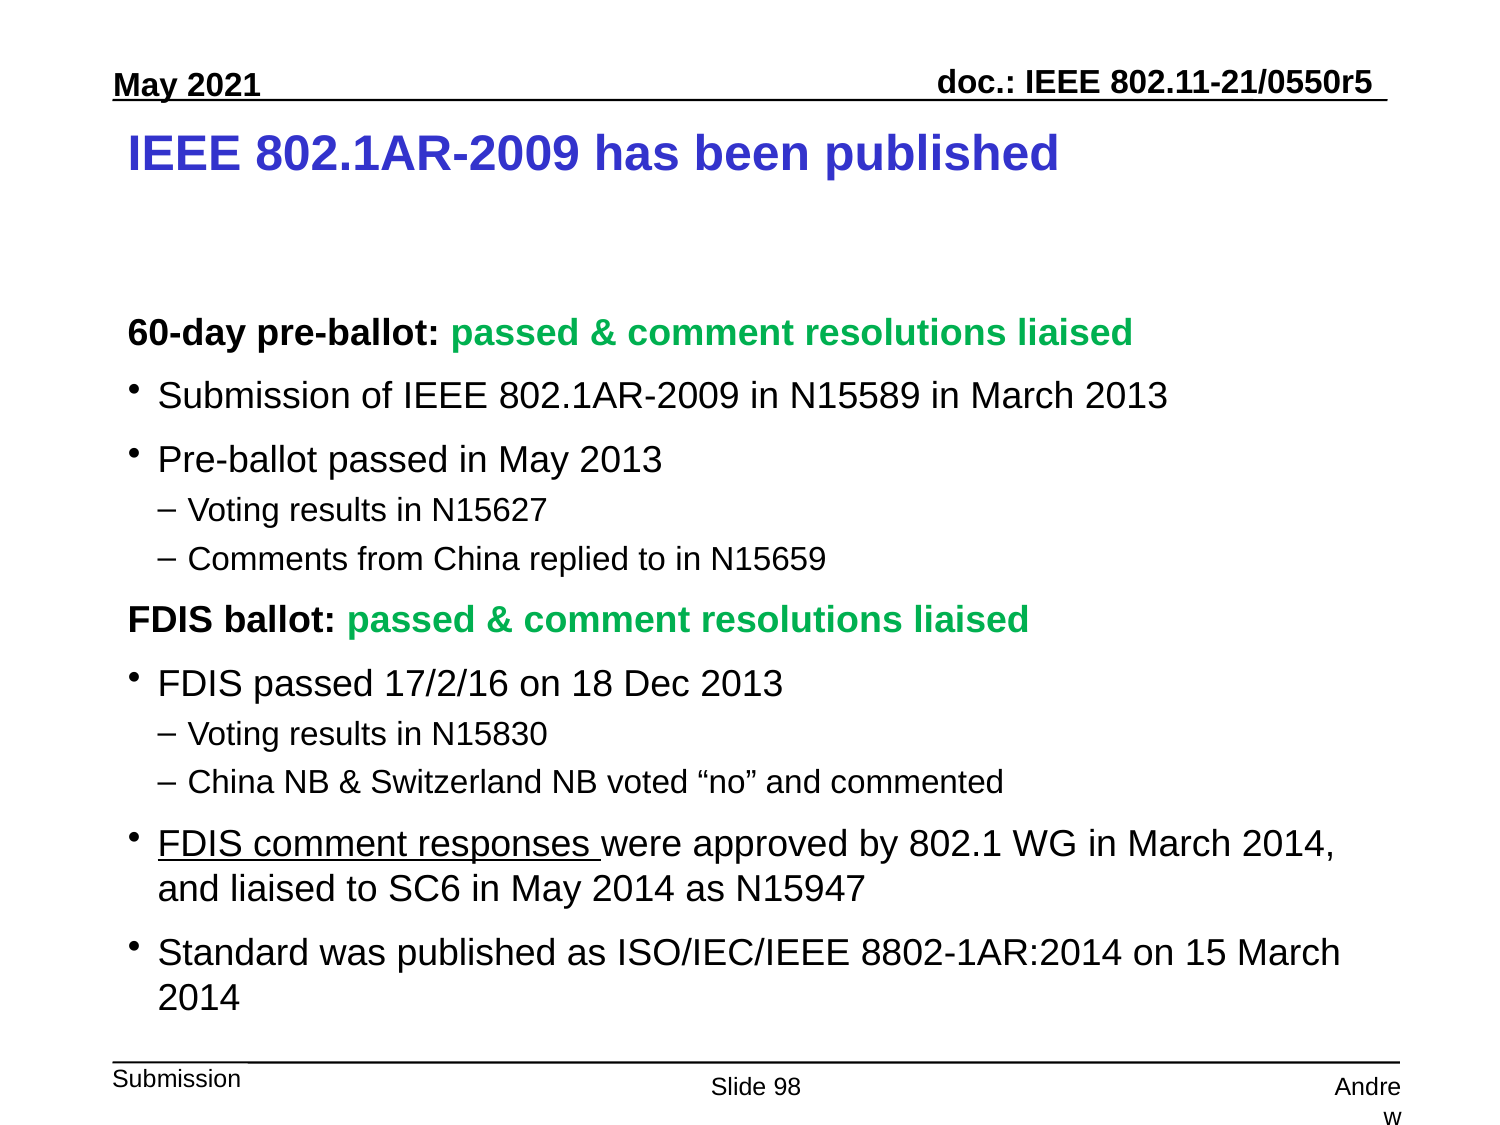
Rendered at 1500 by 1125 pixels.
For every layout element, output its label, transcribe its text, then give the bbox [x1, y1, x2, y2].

footer Andrew Myles, Cisco [1320, 1069, 1402, 1101]
list 60-day pre-ballot: passed & comment resolutions liaised Submission of IEEE 802.1AR-2009 in N15589 in March 2013 Pre-ballot passed in May 2013 Voting results in N15627 Comments from China replied to in N15659 FDIS ballot: passed & comment resolutions liaised FDIS passed 17/2/16 on 18 Dec 2013 Voting results in N15830 China NB & Switzerland NB voted “no” and commented FDIS comment responses were approved by 802.1 WG in March 2014, and liaised to SC6 in May 2014 as N15947 Standard was published as ISO/IEC/IEEE 8802-1AR:2014 on 15 March 2014 [112, 299, 1388, 975]
title IEEE 802.1AR-2009 has been published [112, 112, 1438, 288]
slide_number Slide 98 [709, 1069, 803, 1101]
